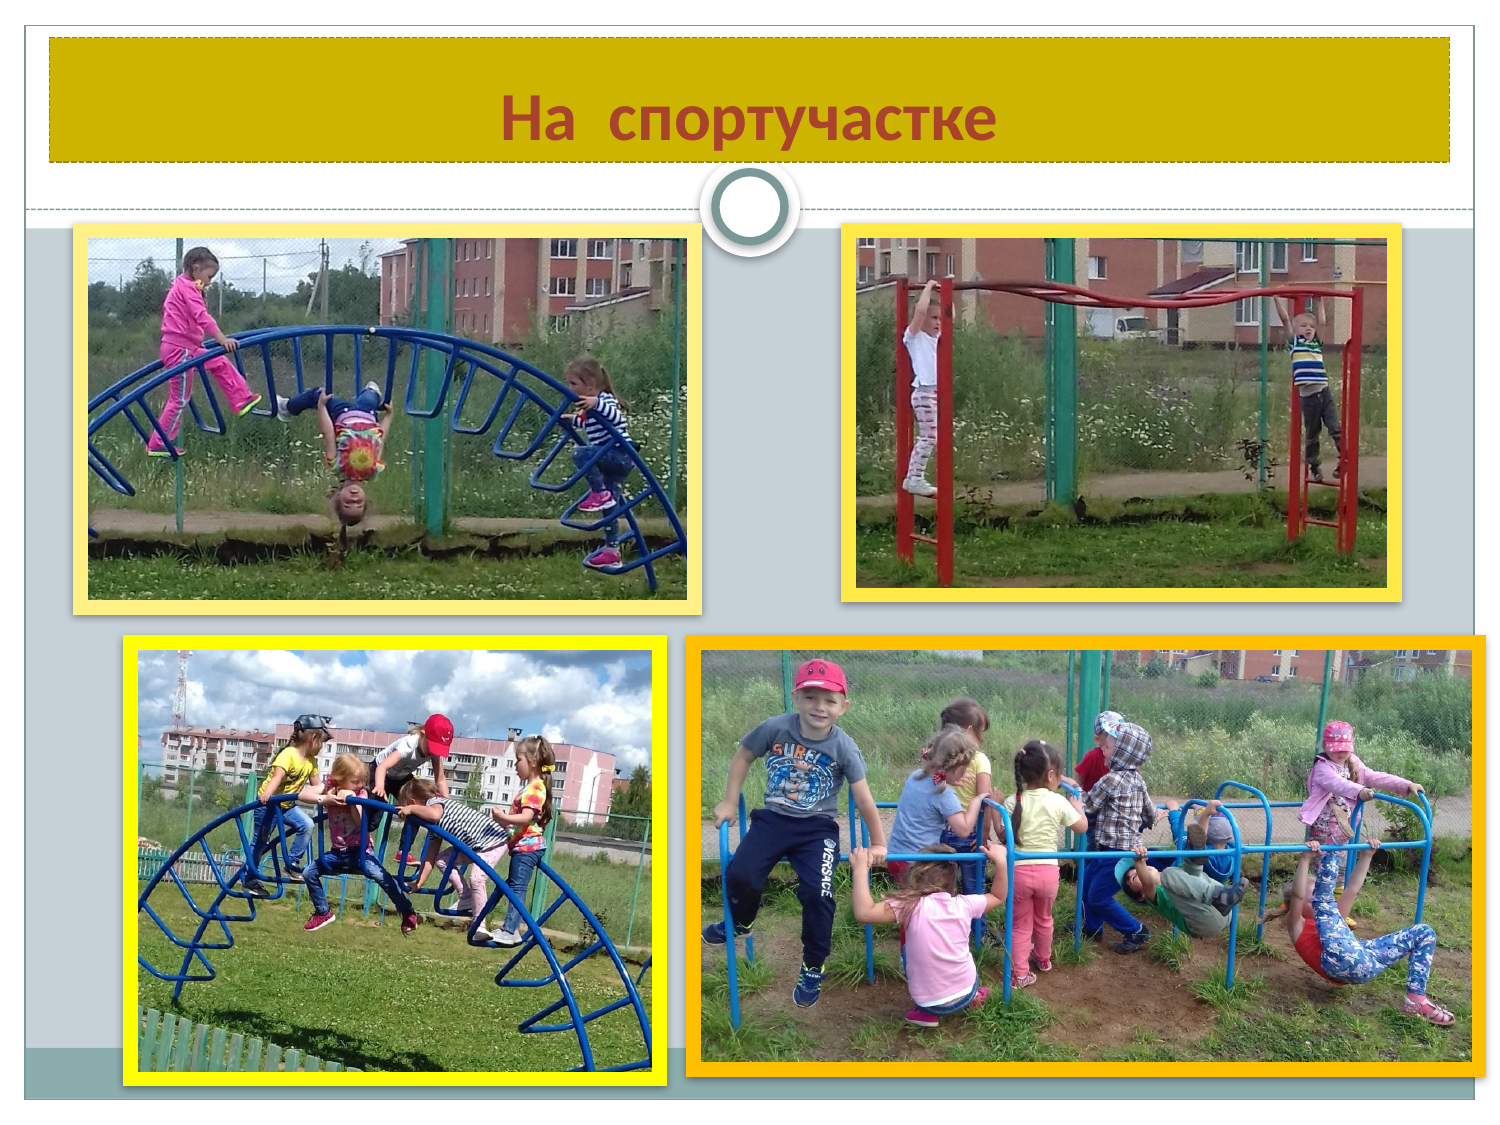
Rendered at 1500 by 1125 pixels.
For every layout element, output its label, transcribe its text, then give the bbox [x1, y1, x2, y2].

picture [137, 649, 653, 1072]
title На спортучастке [49, 37, 1450, 163]
picture [855, 237, 1388, 588]
picture [87, 237, 688, 601]
picture [700, 649, 1472, 1063]
